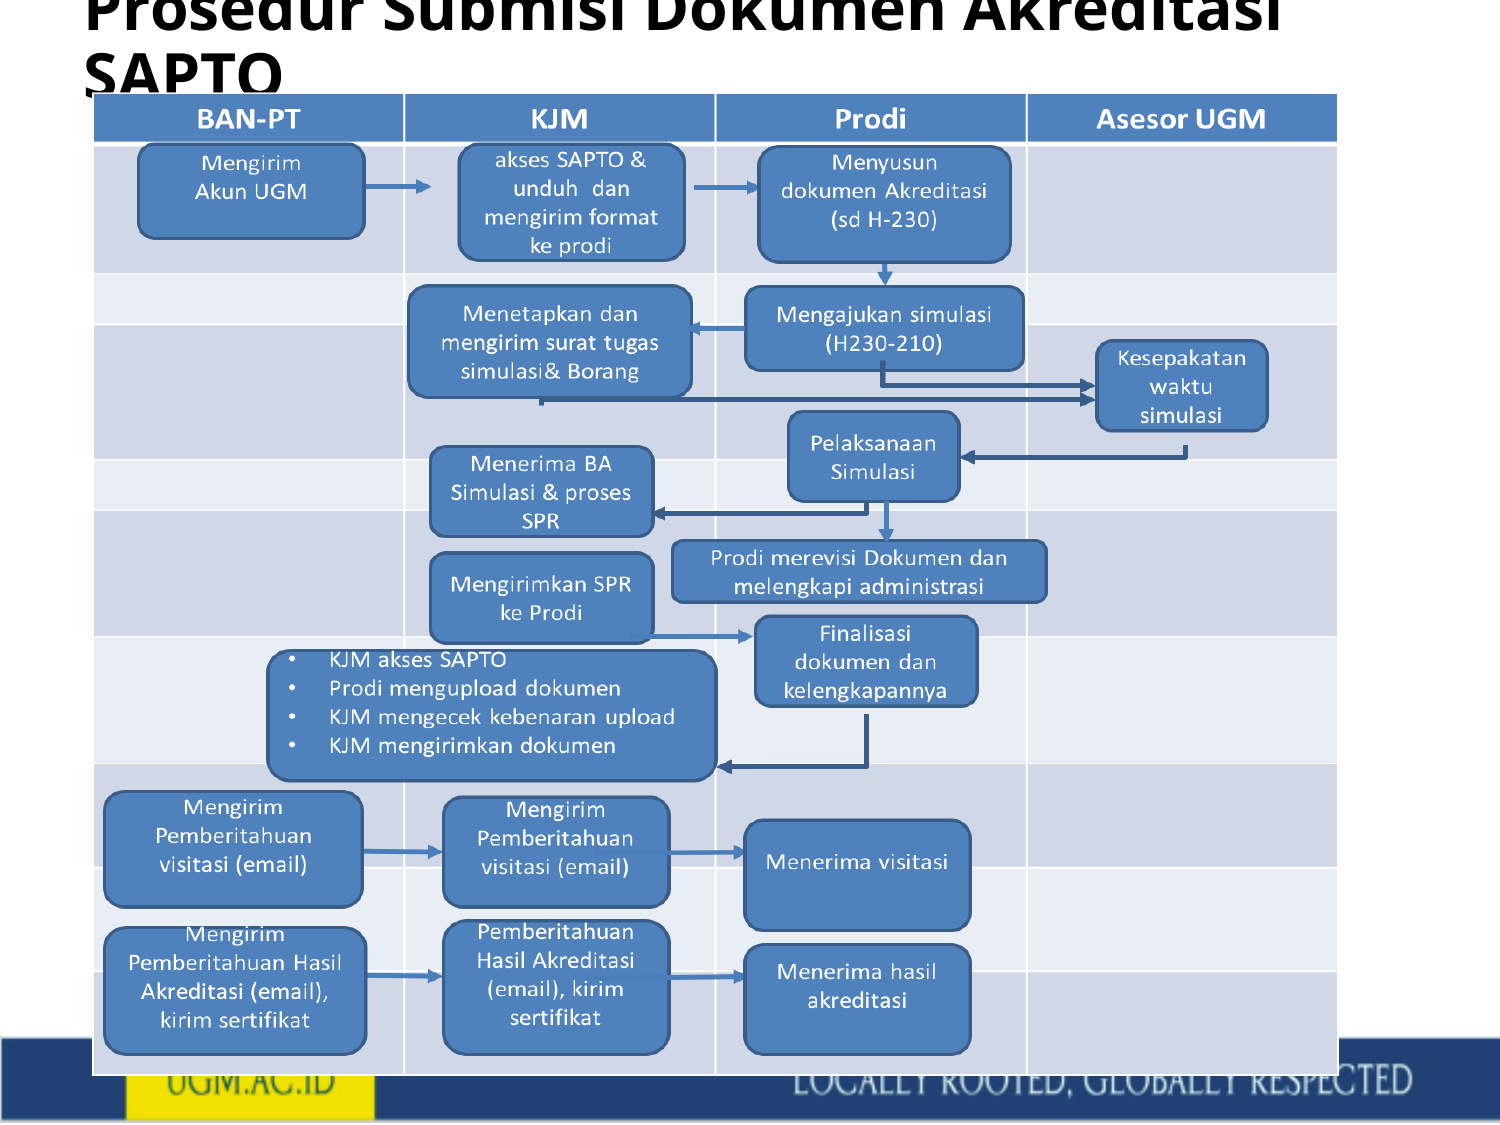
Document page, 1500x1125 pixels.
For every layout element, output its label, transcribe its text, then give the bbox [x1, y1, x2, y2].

picture [0, 88, 1500, 1123]
title Prosedur Submisi Dokumen Akreditasi SAPTO [68, 0, 1382, 102]
